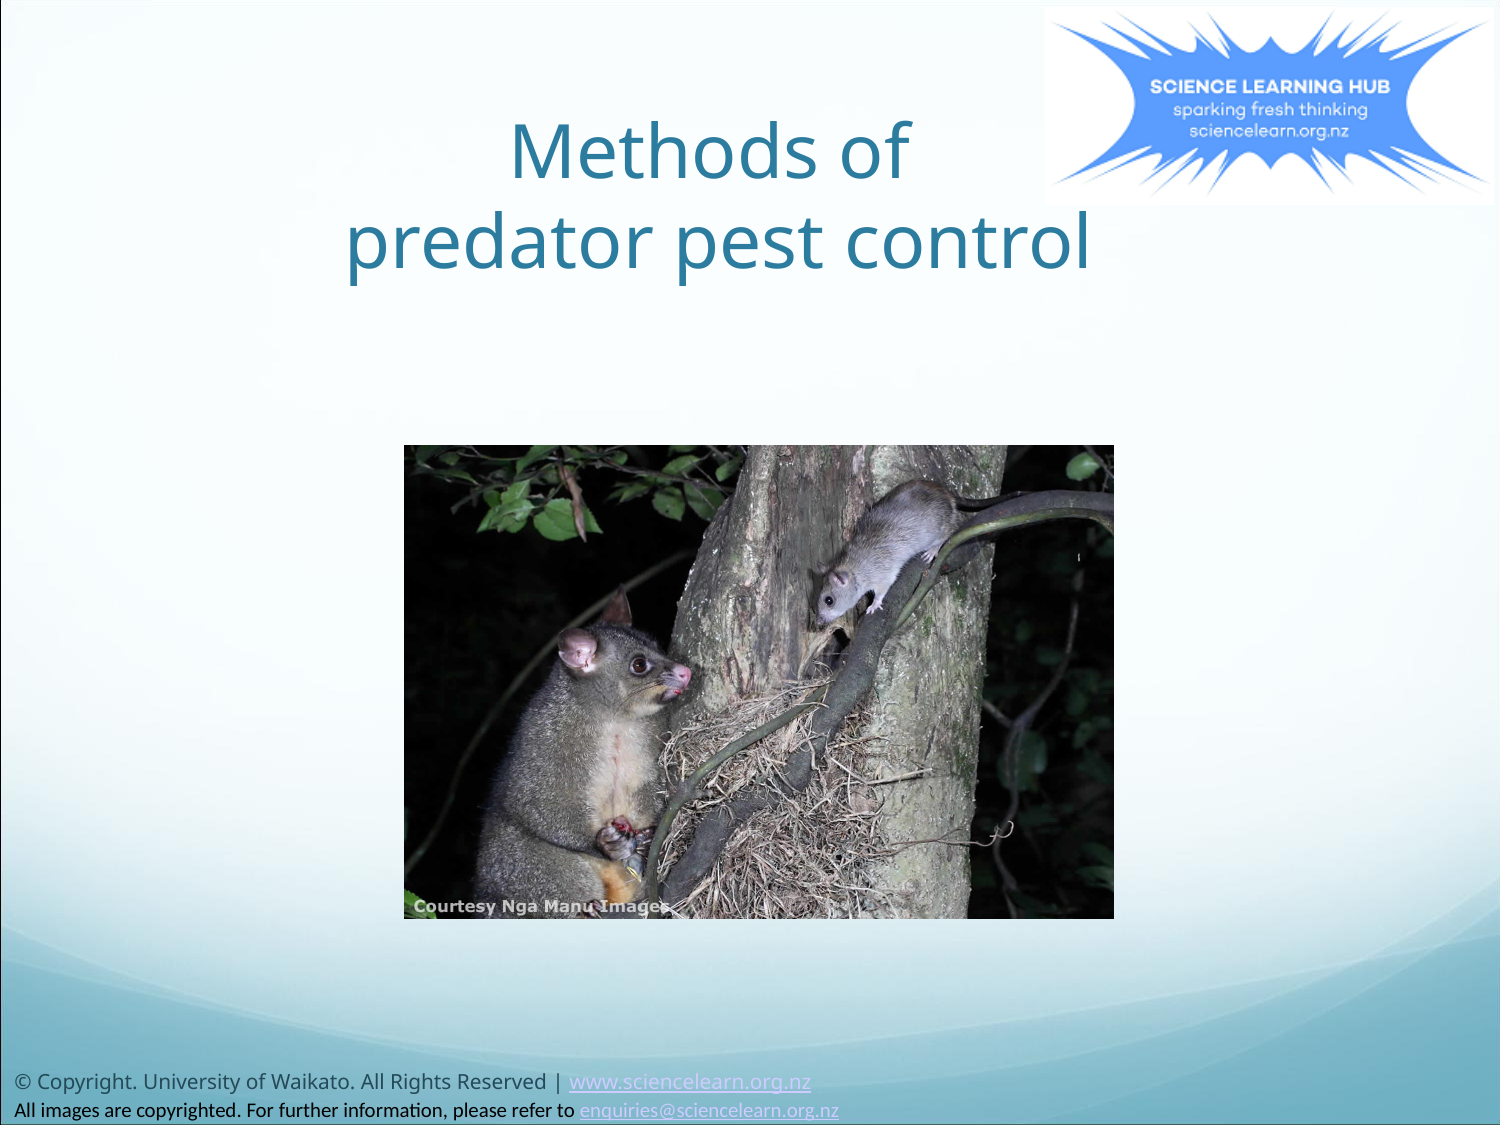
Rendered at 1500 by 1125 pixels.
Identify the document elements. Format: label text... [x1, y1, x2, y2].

text_box Methods of predator pest control [90, 113, 1349, 291]
text_box © Copyright. University of Waikato. All Rights Reserved | www.sciencelearn.org.nz All images are copyrighted. For further information, please refer to enquiries@sciencelearn.org.nz [0, 1065, 982, 1125]
picture [0, 0, 1500, 1125]
